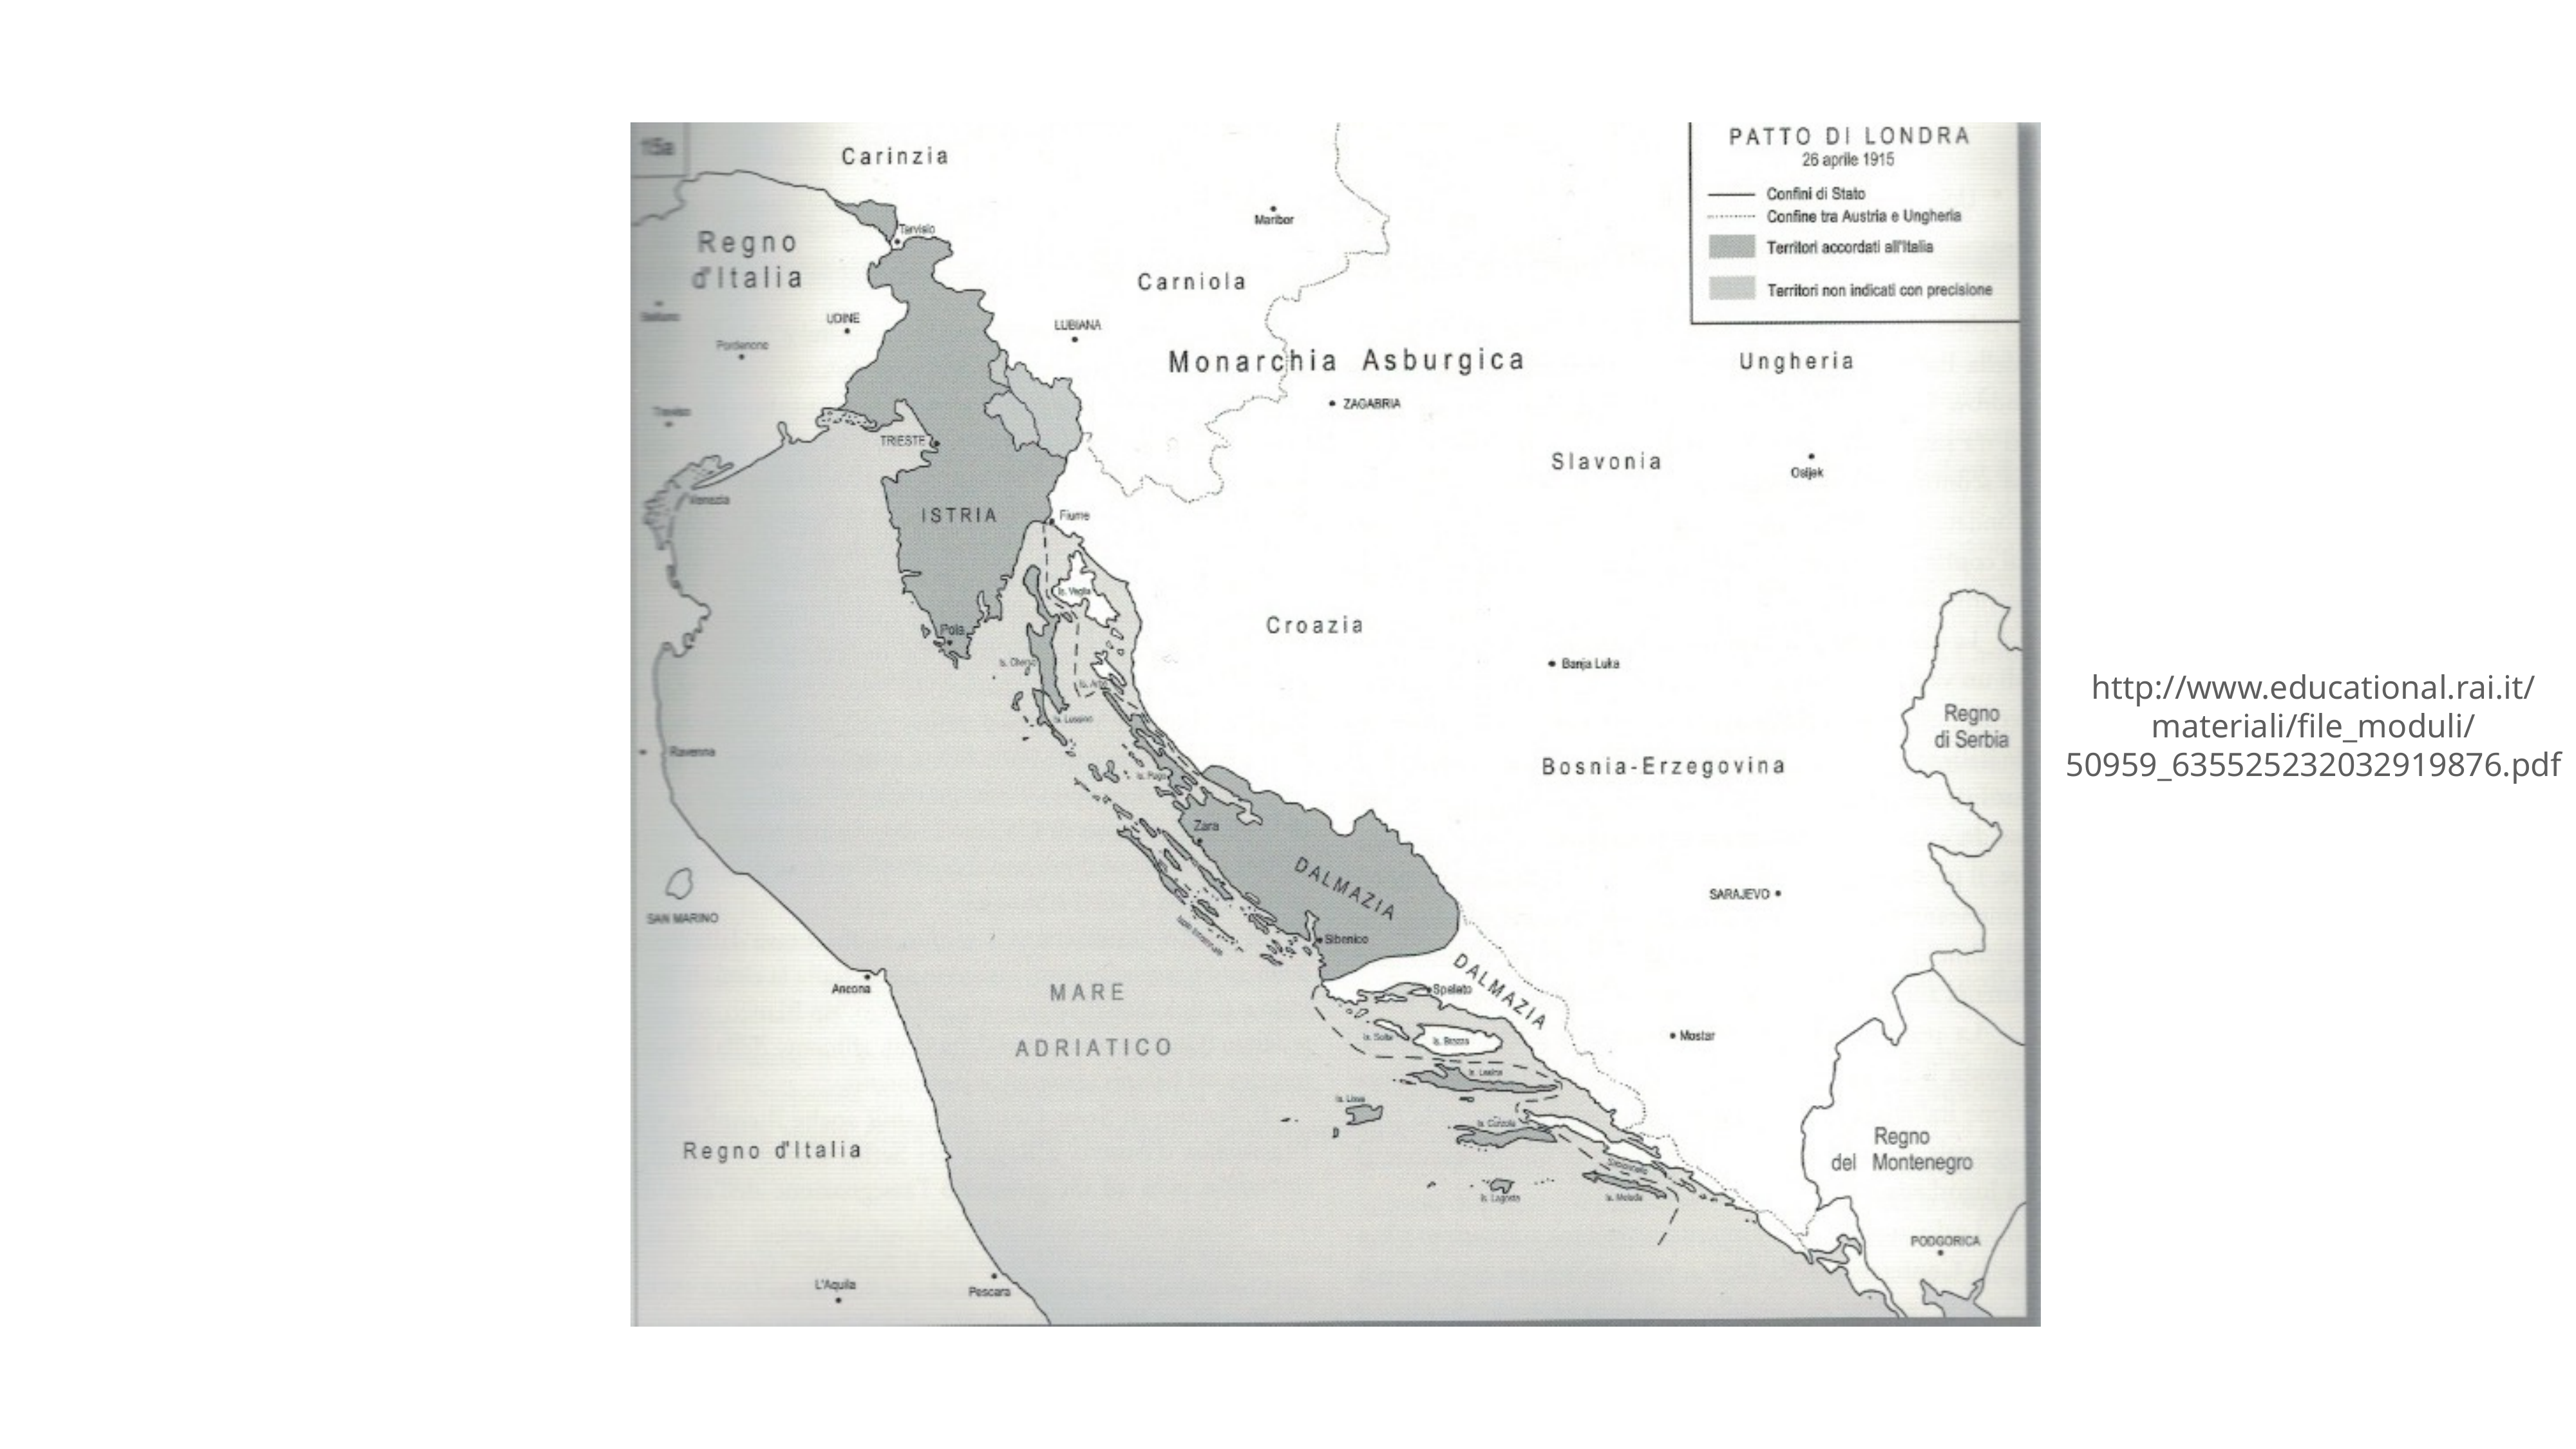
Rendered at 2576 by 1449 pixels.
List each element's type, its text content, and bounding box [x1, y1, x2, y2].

picture [630, 122, 2041, 1327]
text_box http://www.educational.rai.it/materiali/file_moduli/50959_635525232032919876.pdf [2052, 661, 2575, 788]
